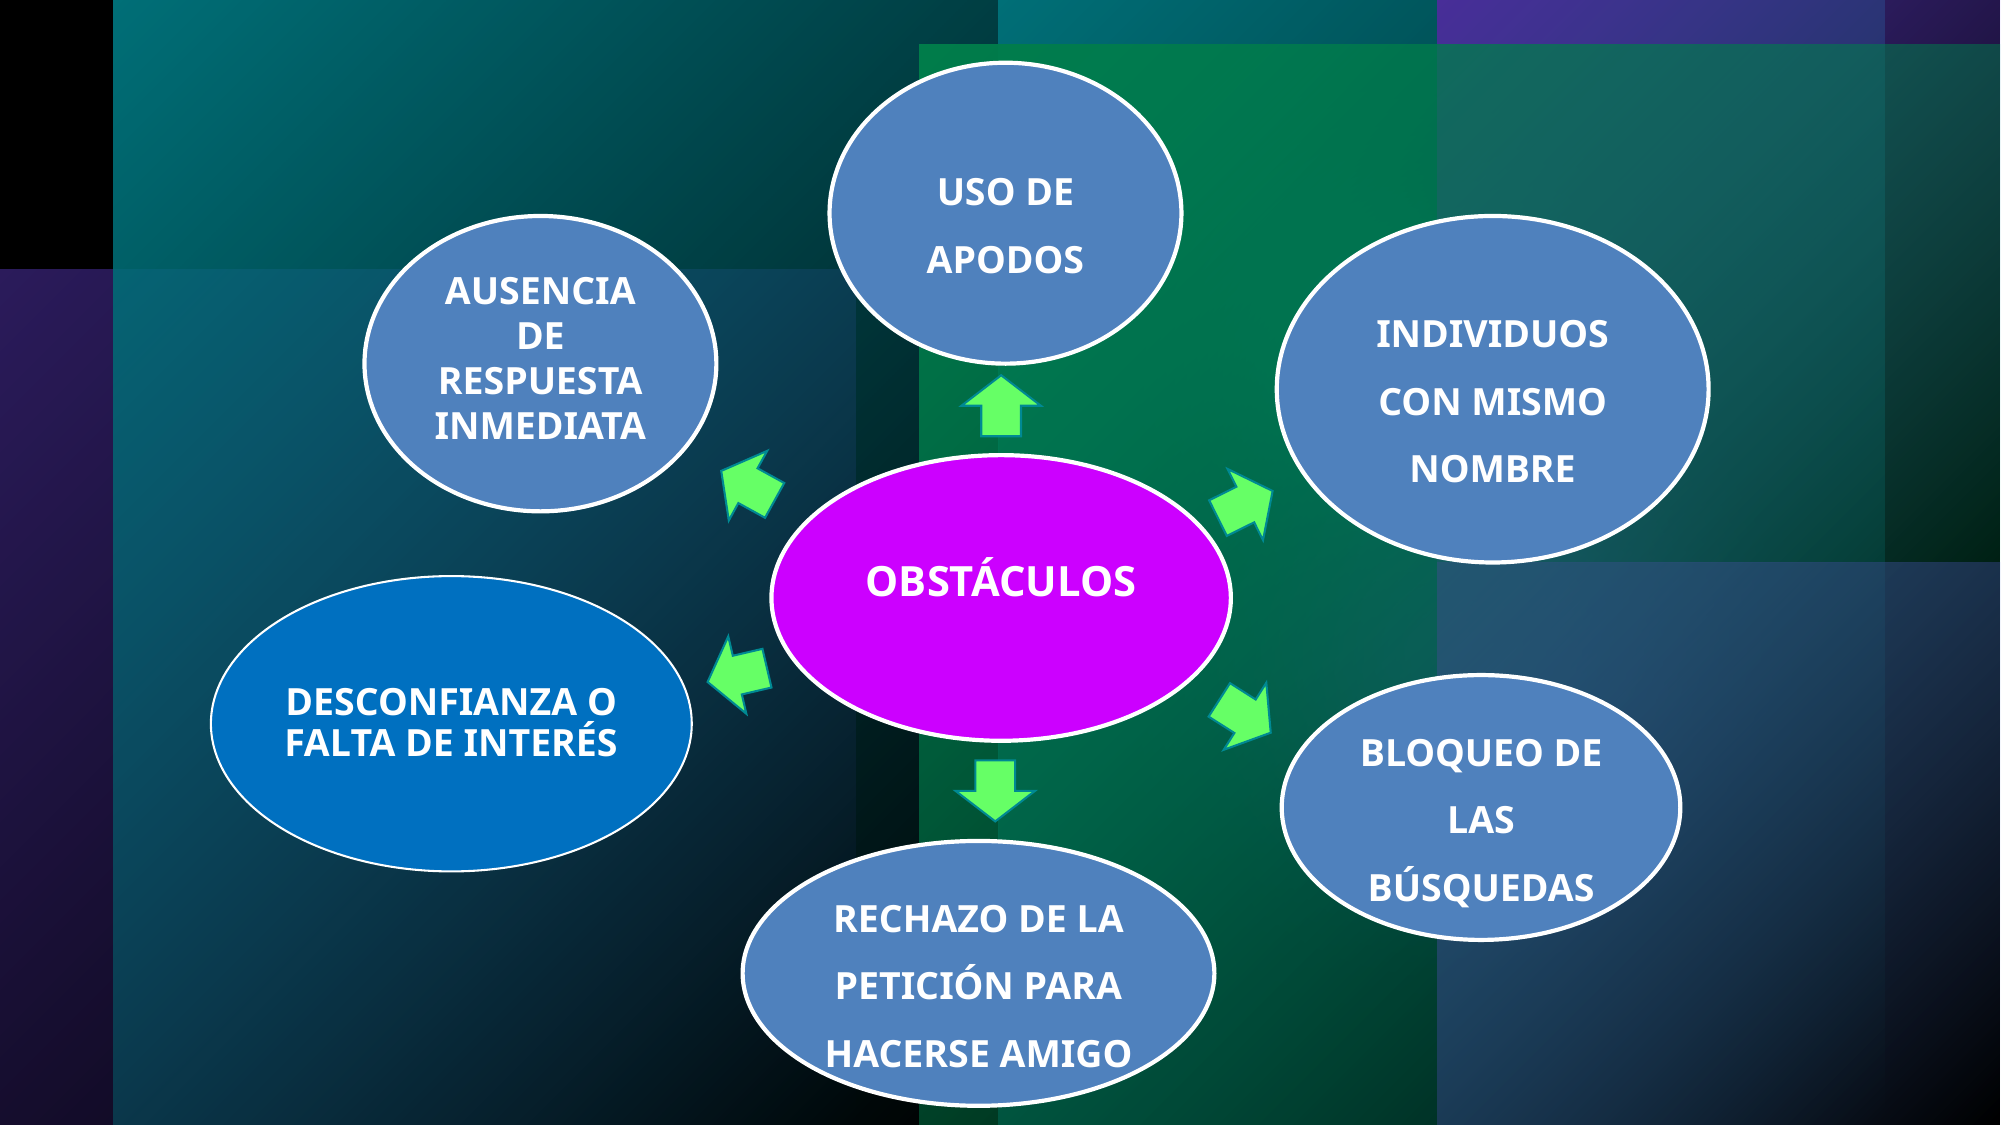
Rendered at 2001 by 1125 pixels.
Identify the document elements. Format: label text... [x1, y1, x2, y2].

text_box [706, 670, 773, 717]
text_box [829, 62, 1182, 364]
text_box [364, 215, 1110, 670]
text_box [952, 759, 1039, 823]
text_box OBSTÁCULOS [801, 471, 1232, 742]
text_box [1207, 466, 1274, 544]
text_box [1207, 679, 1272, 752]
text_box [210, 576, 692, 872]
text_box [742, 840, 1215, 1106]
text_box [1276, 215, 1709, 563]
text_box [1281, 675, 1681, 940]
